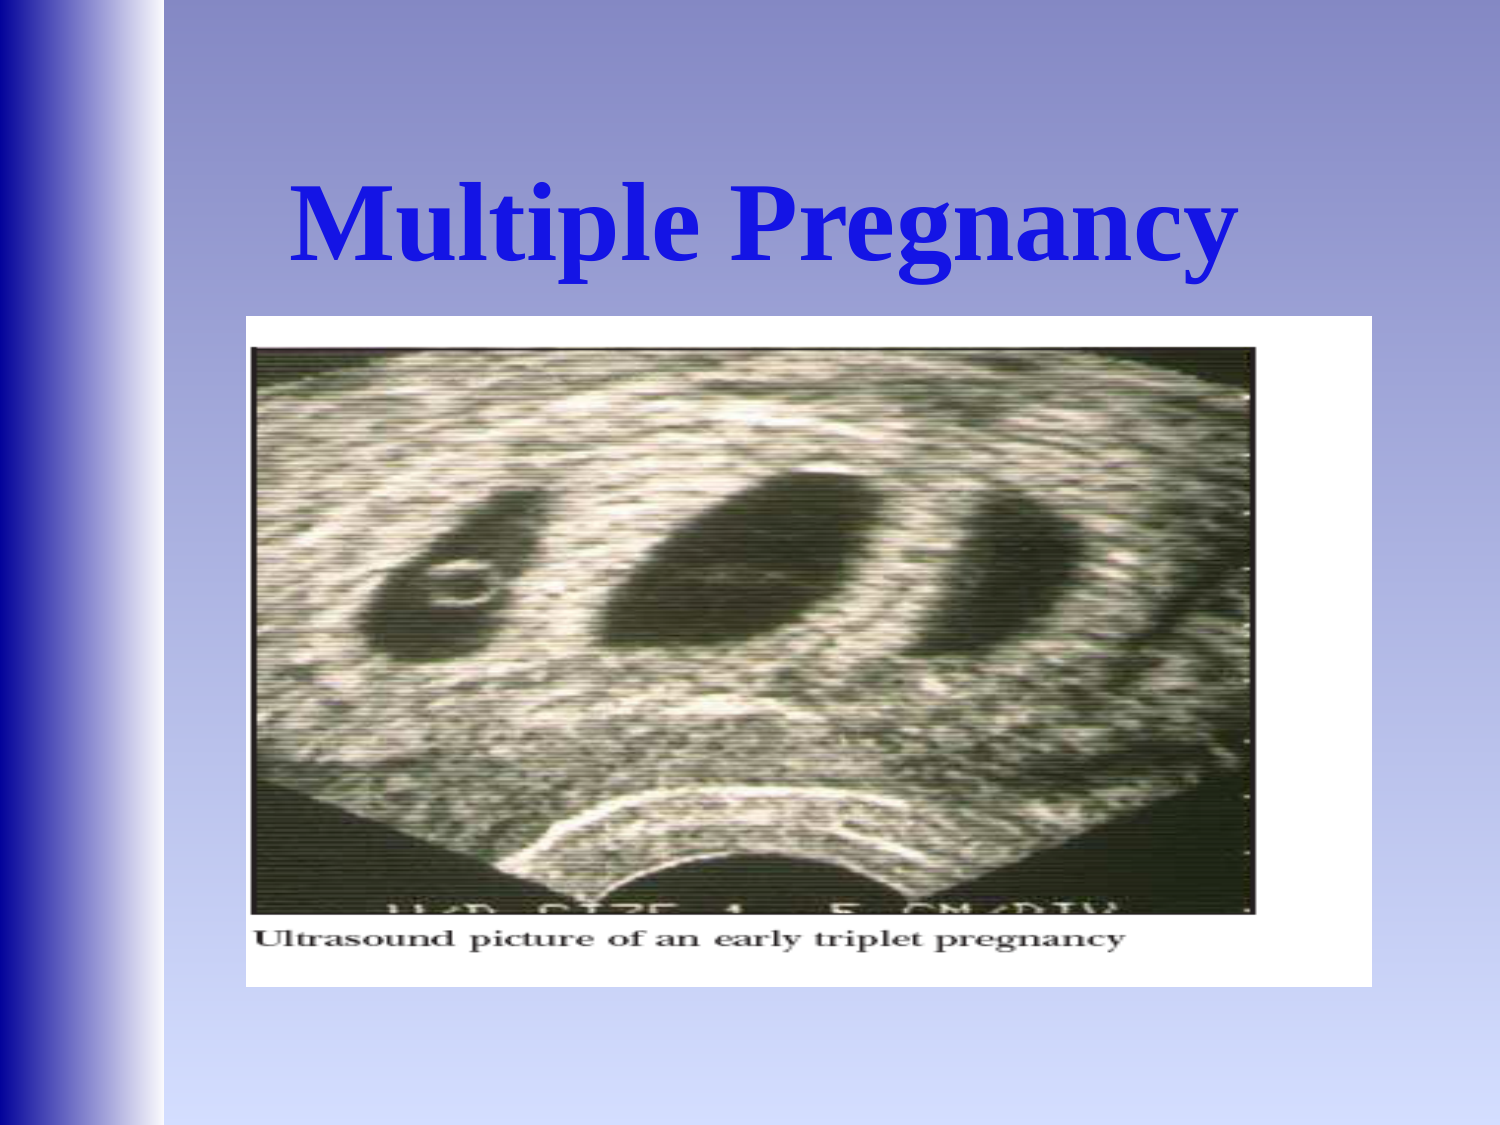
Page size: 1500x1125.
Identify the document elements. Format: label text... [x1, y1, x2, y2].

text_box Multiple Pregnancy [274, 140, 1256, 291]
picture [245, 316, 1372, 987]
text_box [0, 0, 164, 1125]
